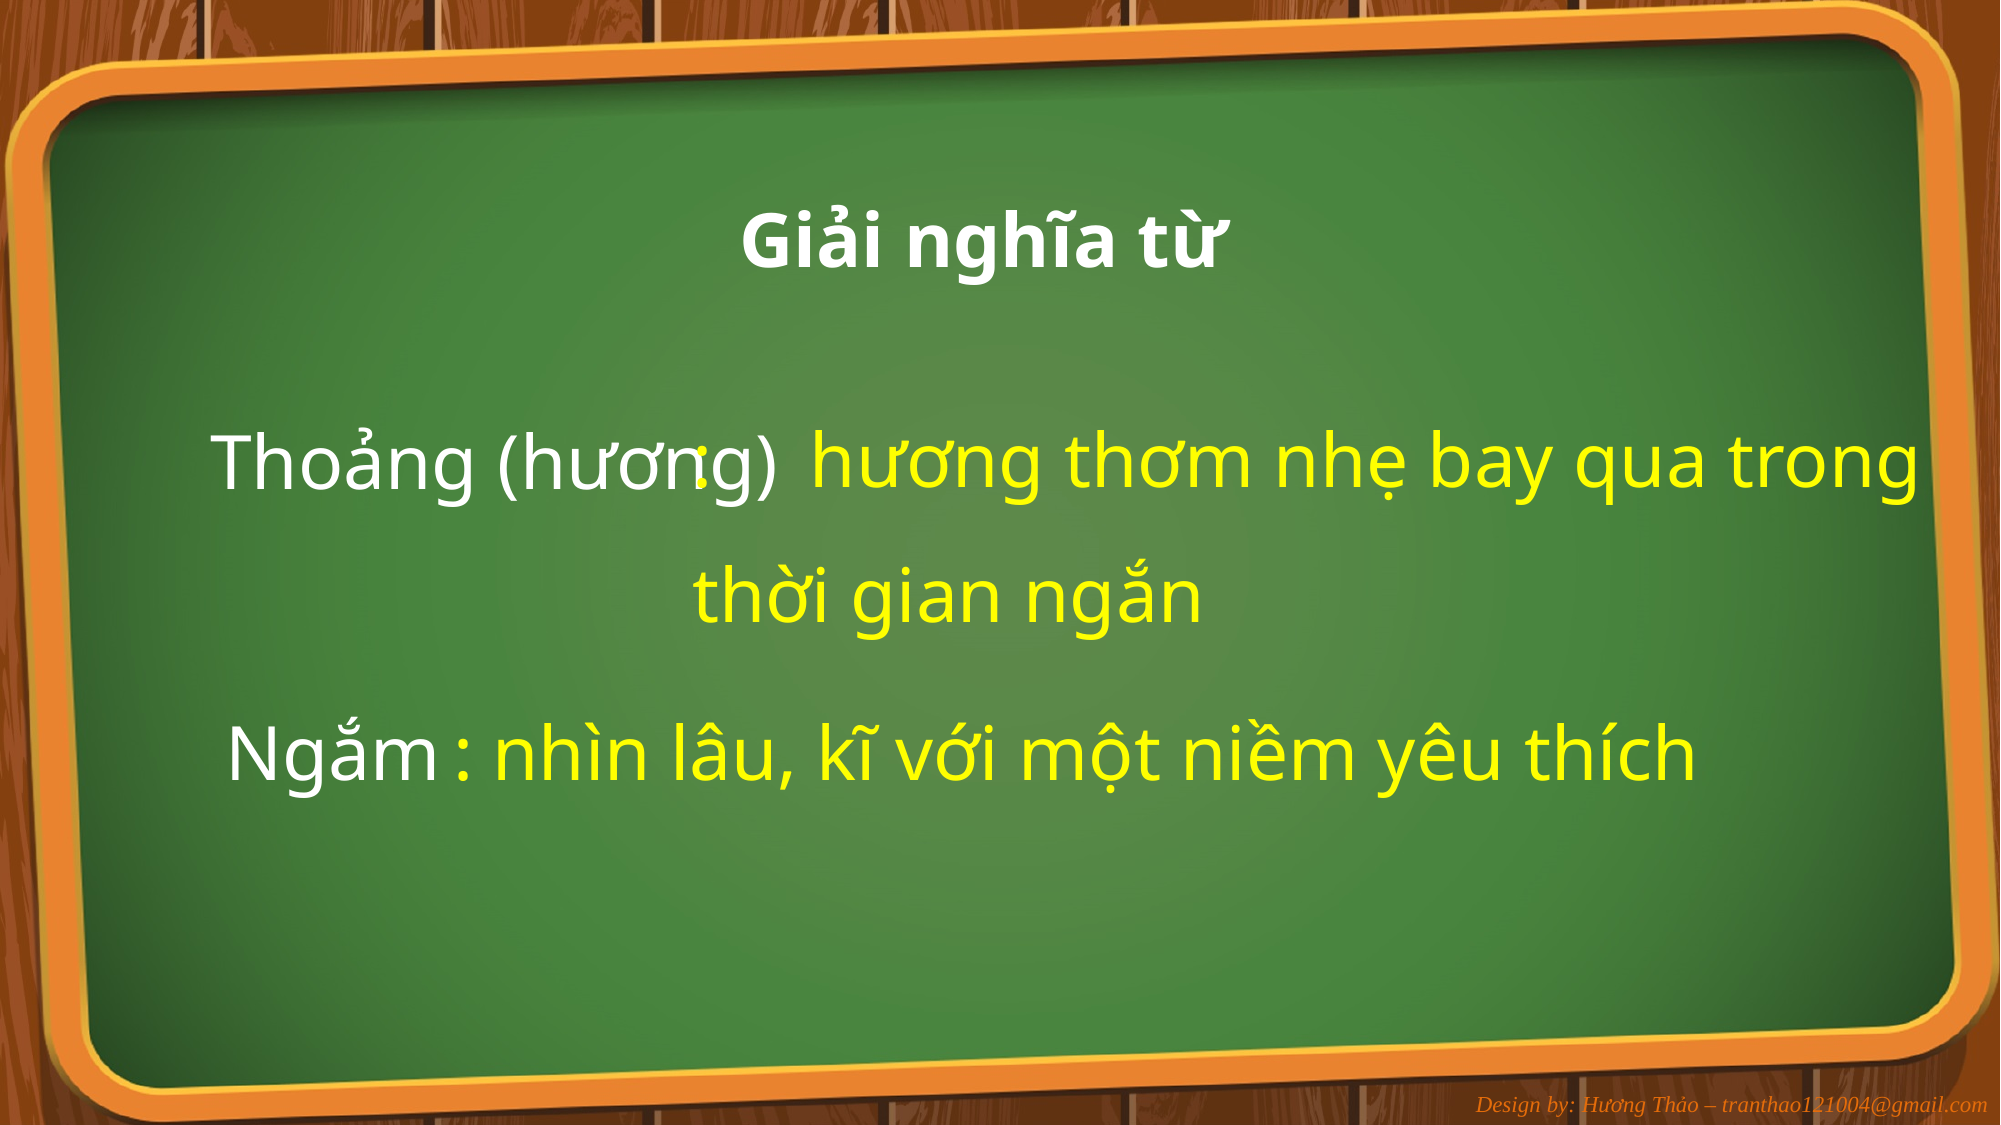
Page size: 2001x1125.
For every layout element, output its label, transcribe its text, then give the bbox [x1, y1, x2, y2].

text_box Thoảng (hương) [97, 362, 677, 512]
text_box Giải nghĩa từ [543, 139, 1424, 290]
picture [0, 0, 2000, 1125]
text_box : hương thơm nhẹ bay qua trong thời gian ngắn [677, 359, 1975, 645]
text_box Ngắm [113, 653, 438, 804]
text_box : nhìn lâu, kĩ với một niềm yêu thích [438, 653, 1821, 804]
